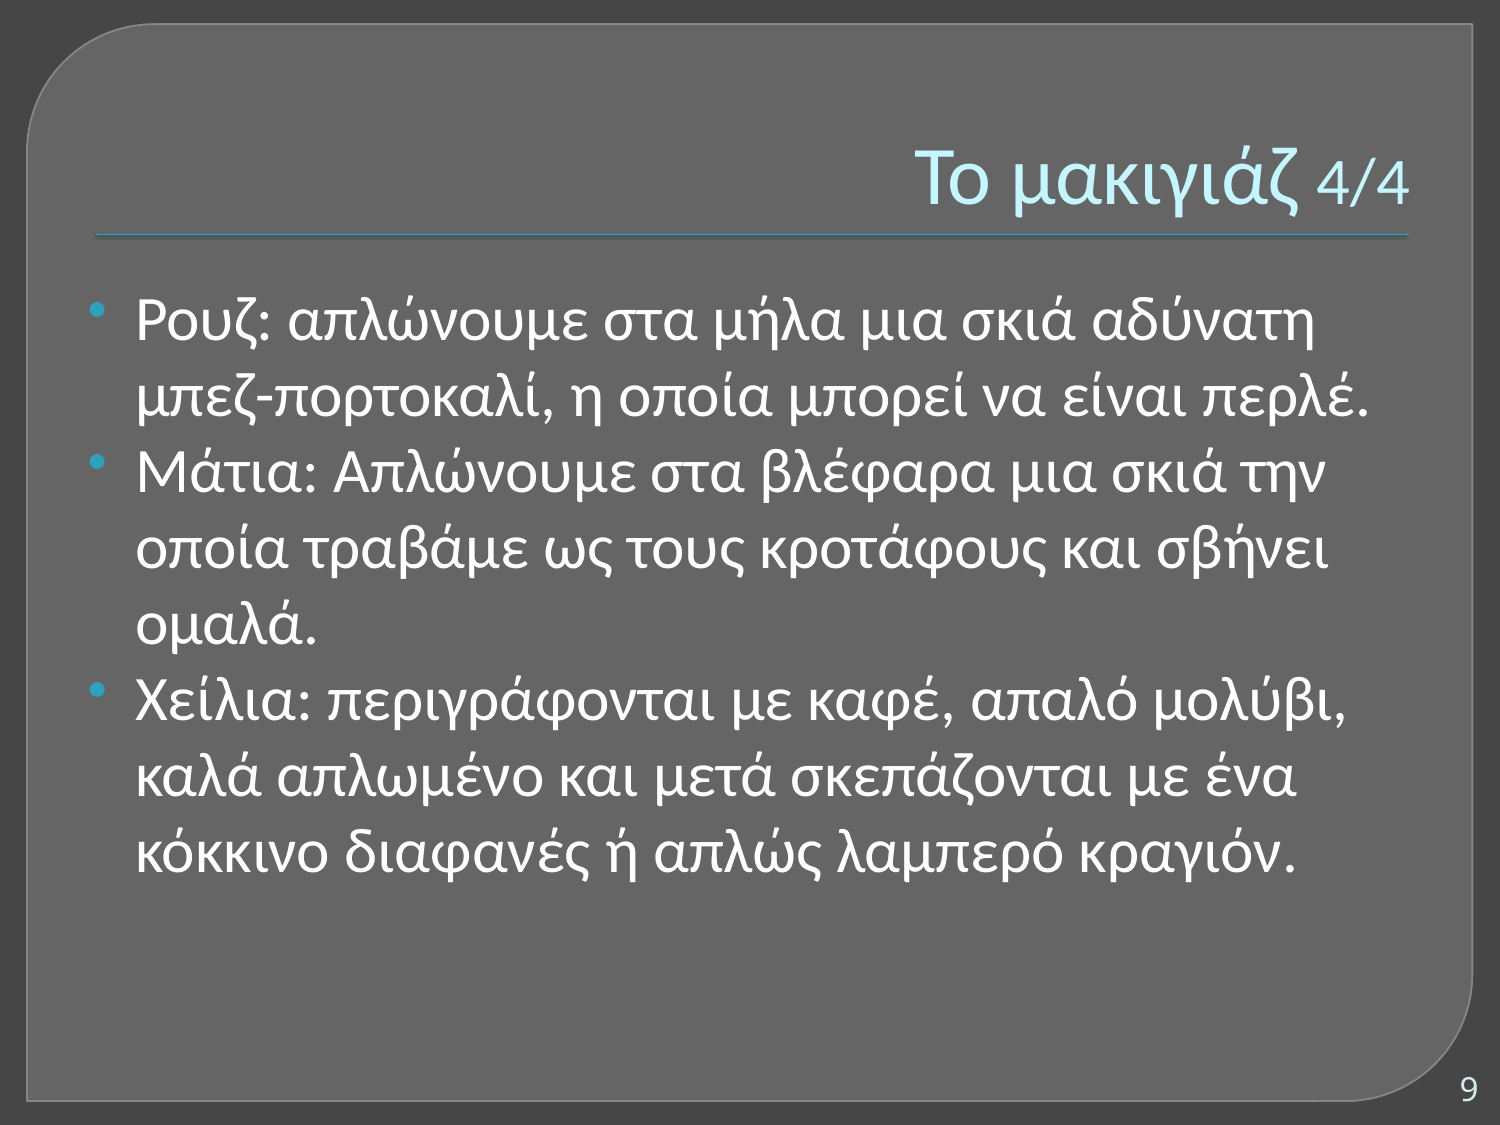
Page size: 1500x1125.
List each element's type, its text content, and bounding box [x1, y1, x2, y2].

title Το μακιγιάζ 4/4 [75, 41, 1425, 230]
slide_number 9 [1417, 1068, 1494, 1114]
list Ρουζ: απλώνουμε στα μήλα μια σκιά αδύνατη μπεζ-πορτοκαλί, η οποία μπορεί να είναι περλέ. Μάτια: Απλώνουμε στα βλέφαρα μια σκιά την οποία τραβάμε ως τους κροτάφους και σβήνει ομαλά. Χείλια: περιγράφονται με καφέ, απαλό μολύβι, καλά απλωμένο και μετά σκεπάζονται με ένα κόκκινο διαφανές ή απλώς λαμπερό κραγιόν. [75, 270, 1425, 1013]
